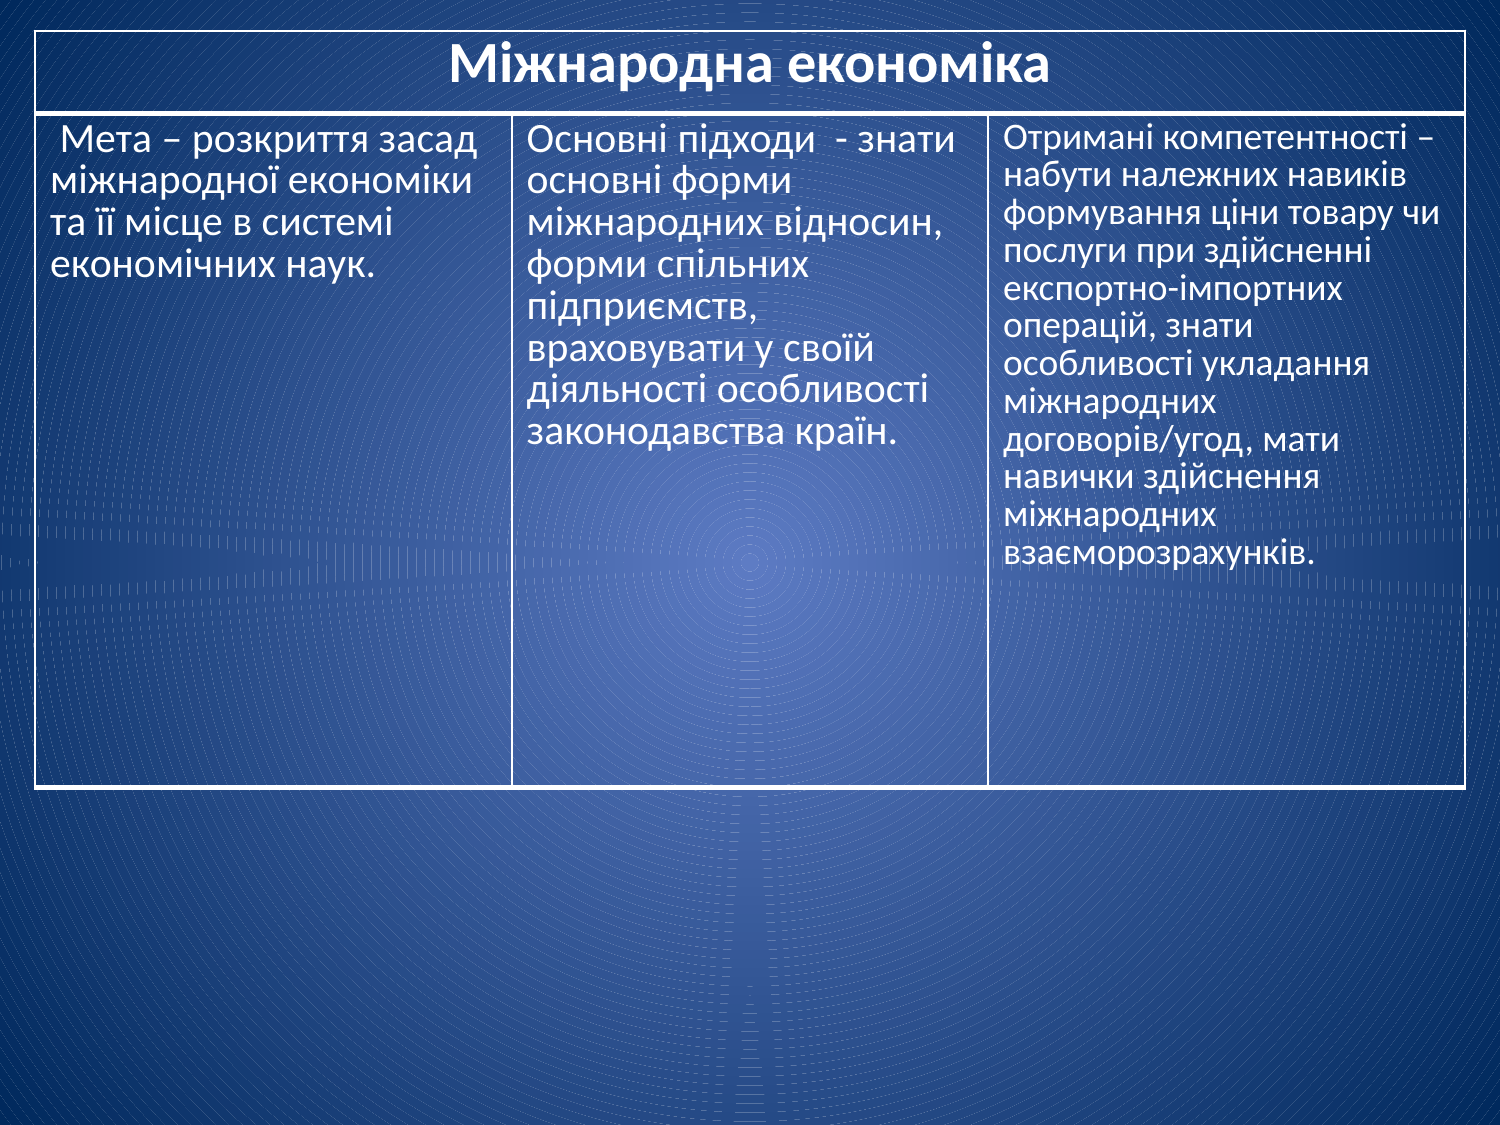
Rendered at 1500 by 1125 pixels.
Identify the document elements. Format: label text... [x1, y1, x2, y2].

table_cell Мета – розкриття засад міжнародної економіки та її місце в системі економічних наук. [36, 116, 511, 785]
table_header Міжнародна економіка [36, 32, 1464, 111]
table_cell Отримані компетентності – набути належних навиків формування ціни товару чи послуги при здійсненні експортно-імпортних операцій, знати особливості укладання міжнародних договорів/угод, мати навички здійснення міжнародних взаєморозрахунків. [989, 116, 1464, 785]
table_cell Основні підходи - знати основні форми міжнародних відносин, форми спільних підприємств, враховувати у своїй діяльності особливості законодавства країн. [513, 116, 987, 785]
